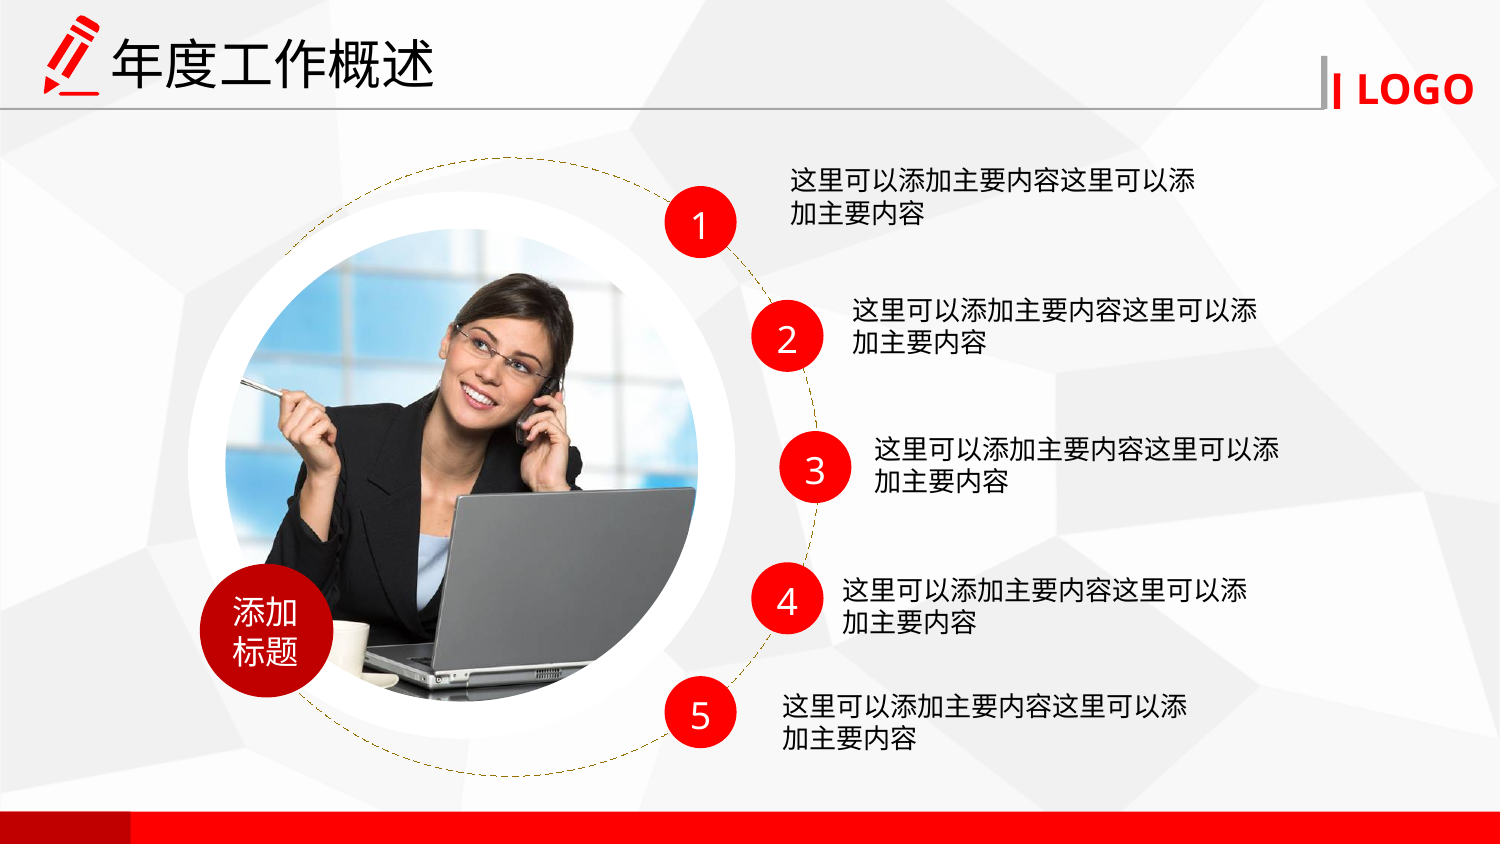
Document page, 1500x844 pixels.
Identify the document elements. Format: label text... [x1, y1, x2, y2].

text_box 添加 标题 [217, 585, 313, 677]
text_box 3 [779, 431, 852, 504]
text_box 1 [664, 186, 737, 259]
text_box 5 [664, 676, 737, 749]
text_box 这里可以添加主要内容这里可以添加主要内容 [771, 683, 1216, 760]
text_box [284, 157, 818, 777]
text_box 4 [751, 562, 824, 635]
text_box [199, 563, 334, 698]
text_box 这里可以添加主要内容这里可以添加主要内容 [863, 426, 1308, 503]
text_box 年度工作概述 [95, 22, 514, 103]
text_box [225, 228, 699, 702]
text_box 这里可以添加主要内容这里可以添加主要内容 [841, 287, 1287, 364]
text_box 这里可以添加主要内容这里可以添加主要内容 [779, 157, 1224, 235]
text_box [187, 191, 736, 739]
picture [0, 0, 1500, 811]
text_box 这里可以添加主要内容这里可以添加主要内容 [831, 567, 1277, 644]
text_box 2 [751, 299, 824, 372]
